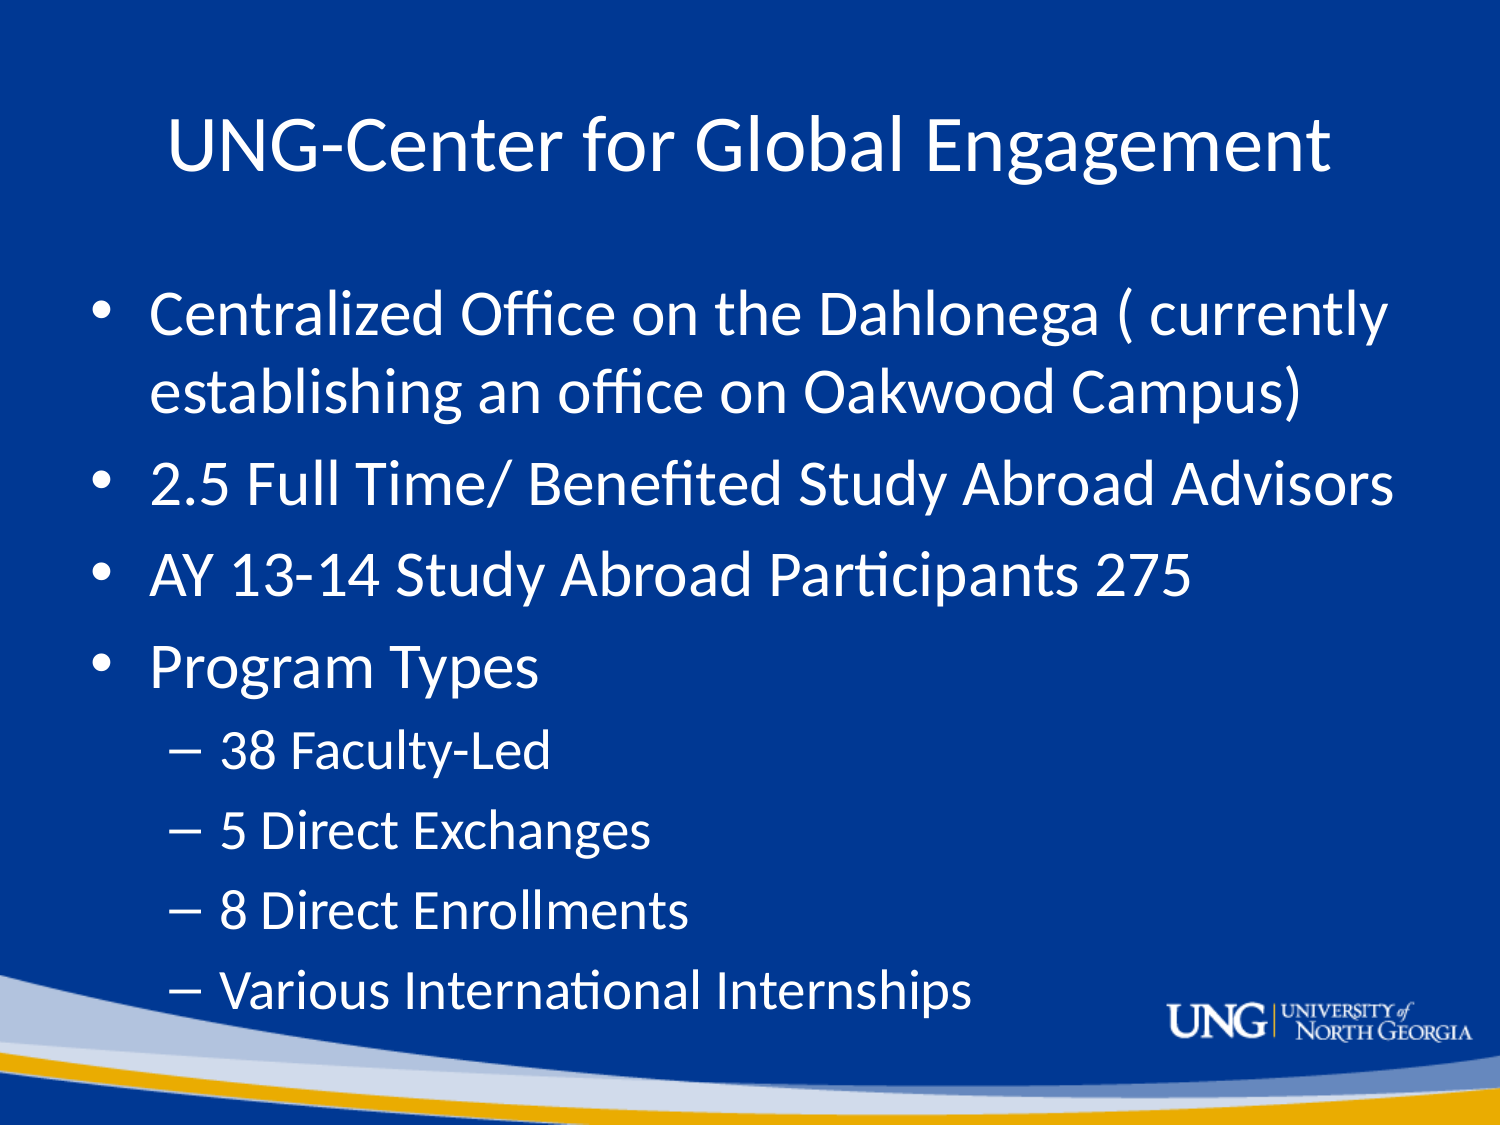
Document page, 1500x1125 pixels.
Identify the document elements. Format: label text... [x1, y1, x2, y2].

list Centralized Office on the Dahlonega ( currently establishing an office on Oakwood Campus) 2.5 Full Time/ Benefited Study Abroad Advisors AY 13-14 Study Abroad Participants 275 Program Types 38 Faculty-Led 5 Direct Exchanges 8 Direct Enrollments Various International Internships [75, 262, 1425, 1050]
title UNG-Center for Global Engagement [75, 45, 1425, 233]
picture [0, 0, 1500, 1125]
